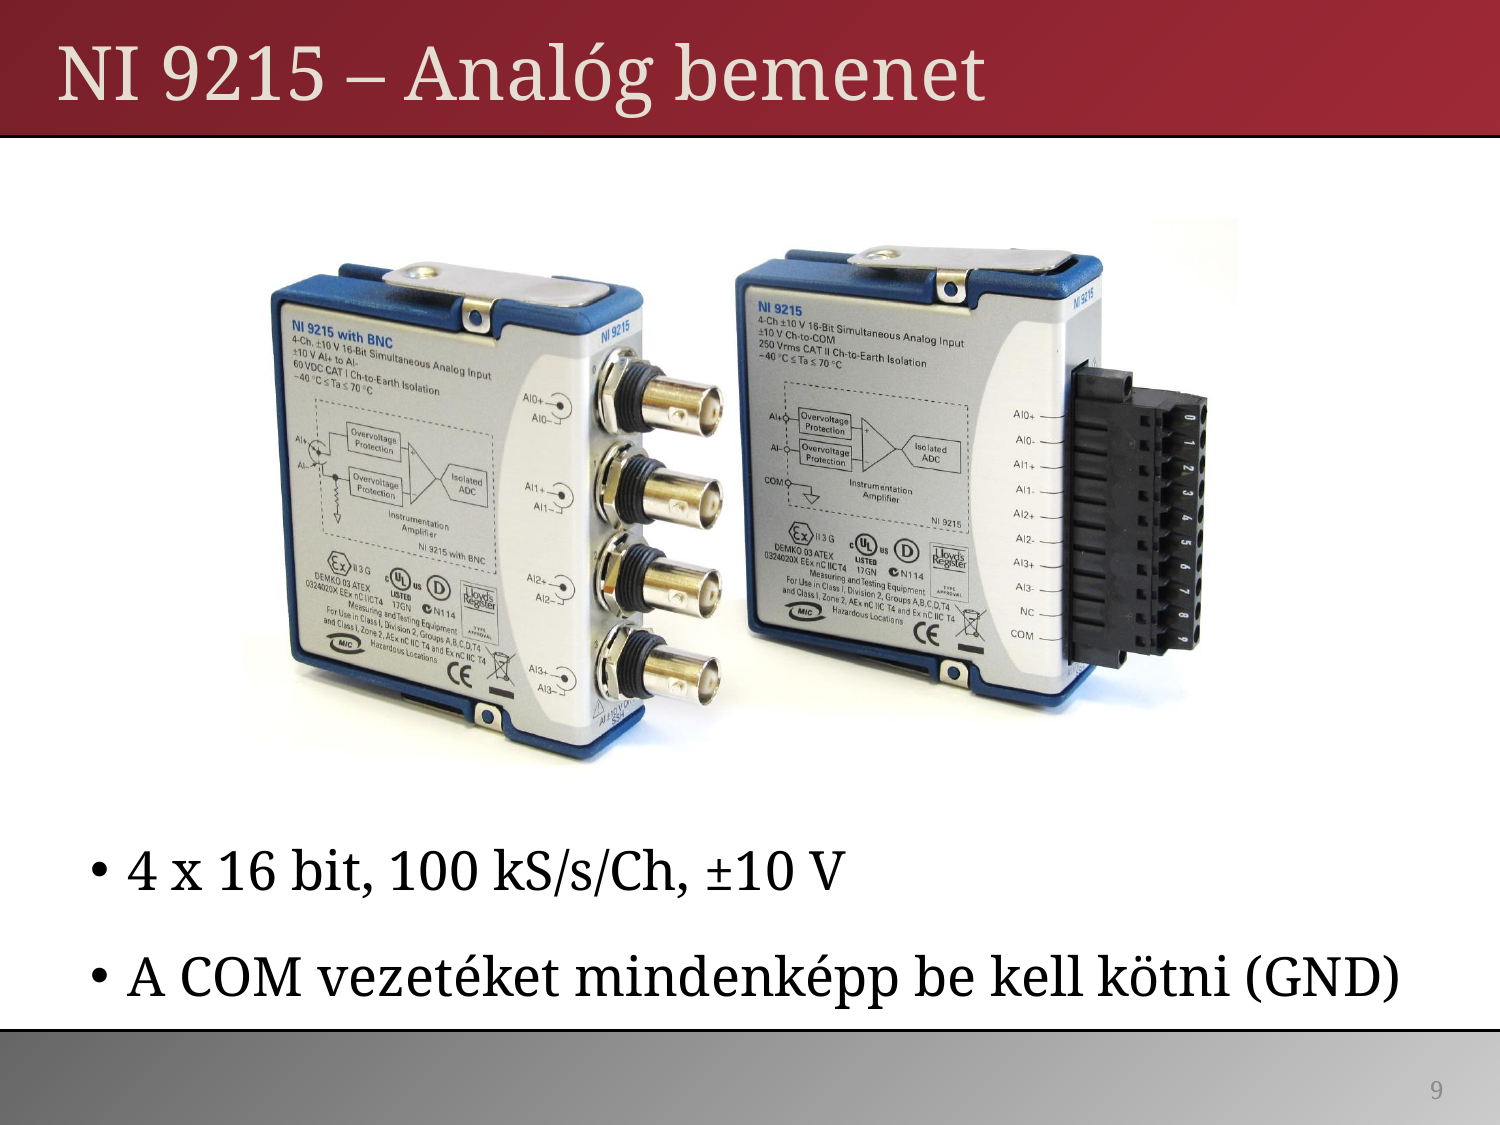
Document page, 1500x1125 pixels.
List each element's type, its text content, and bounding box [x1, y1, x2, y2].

picture [241, 219, 1238, 790]
list 4 x 16 bit, 100 kS/s/Ch, ±10 V A COM vezetéket mindenképp be kell kötni (GND) [75, 822, 1425, 1035]
slide_number 9 [1104, 1070, 1459, 1112]
title NI 9215 – Analóg bemenet [41, 16, 1461, 136]
